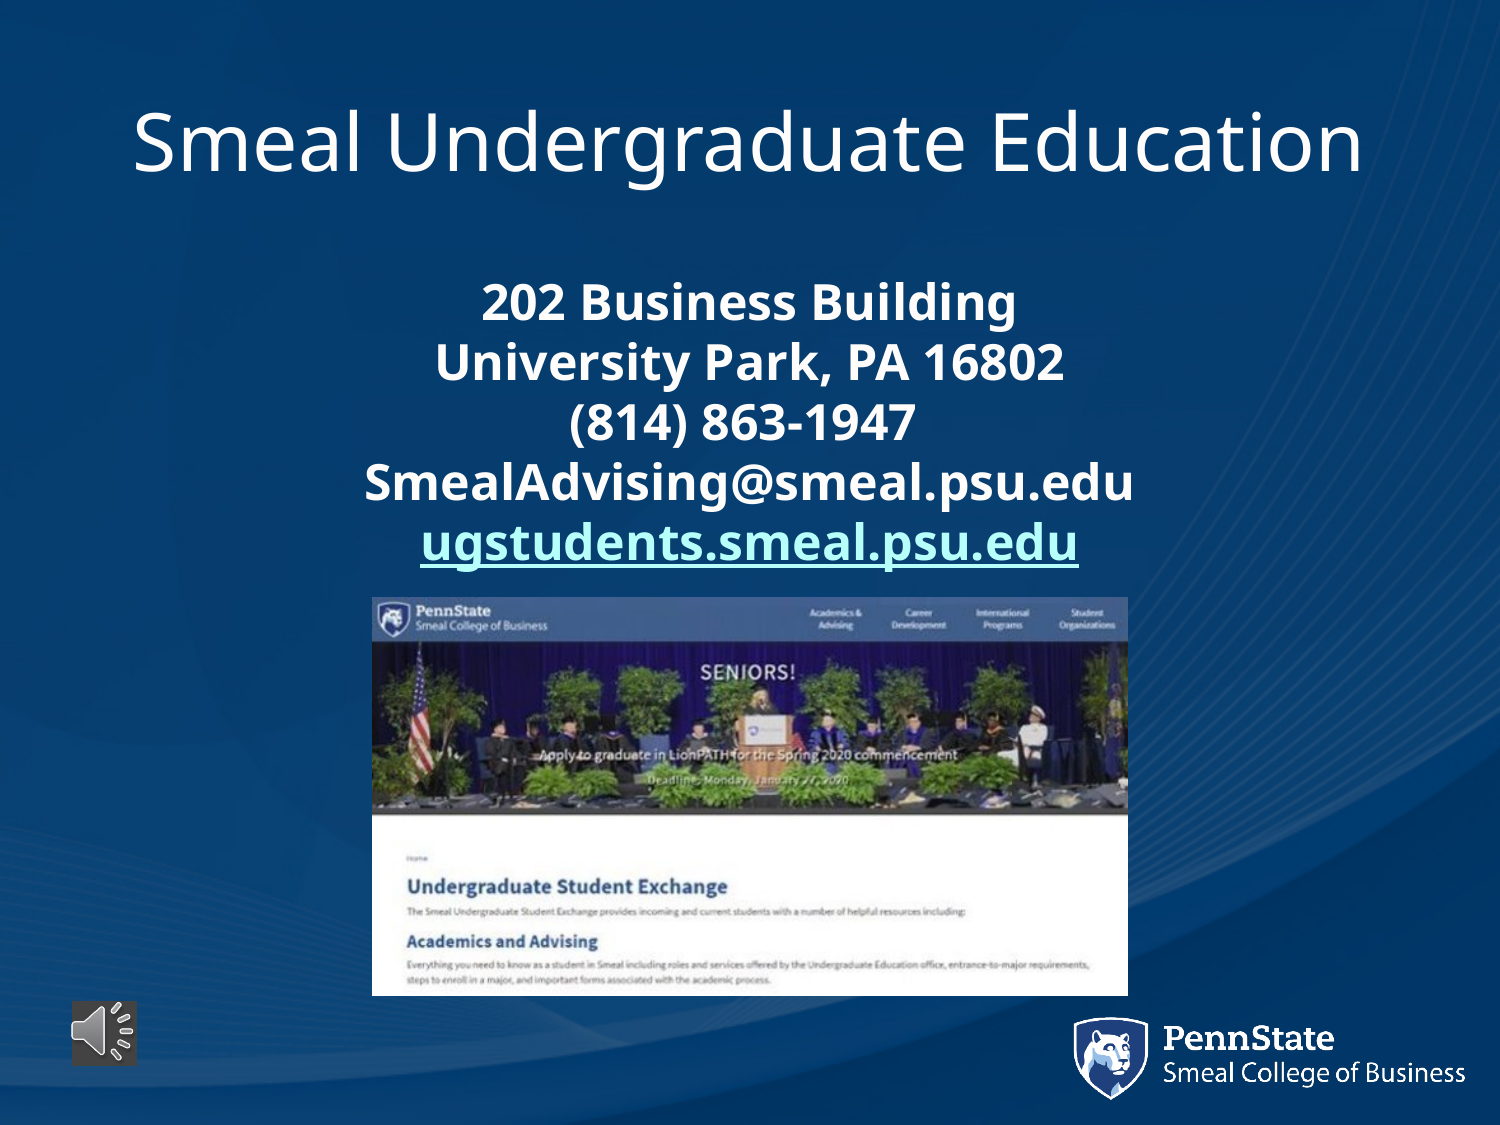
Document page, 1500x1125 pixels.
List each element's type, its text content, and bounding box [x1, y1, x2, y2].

list 202 Business Building University Park, PA 16802 (814) 863-1947 SmealAdvising@smeal.psu.edu ugstudents.smeal.psu.edu [75, 262, 1425, 600]
picture [0, 0, 1500, 1125]
title Smeal Undergraduate Education [75, 45, 1425, 233]
